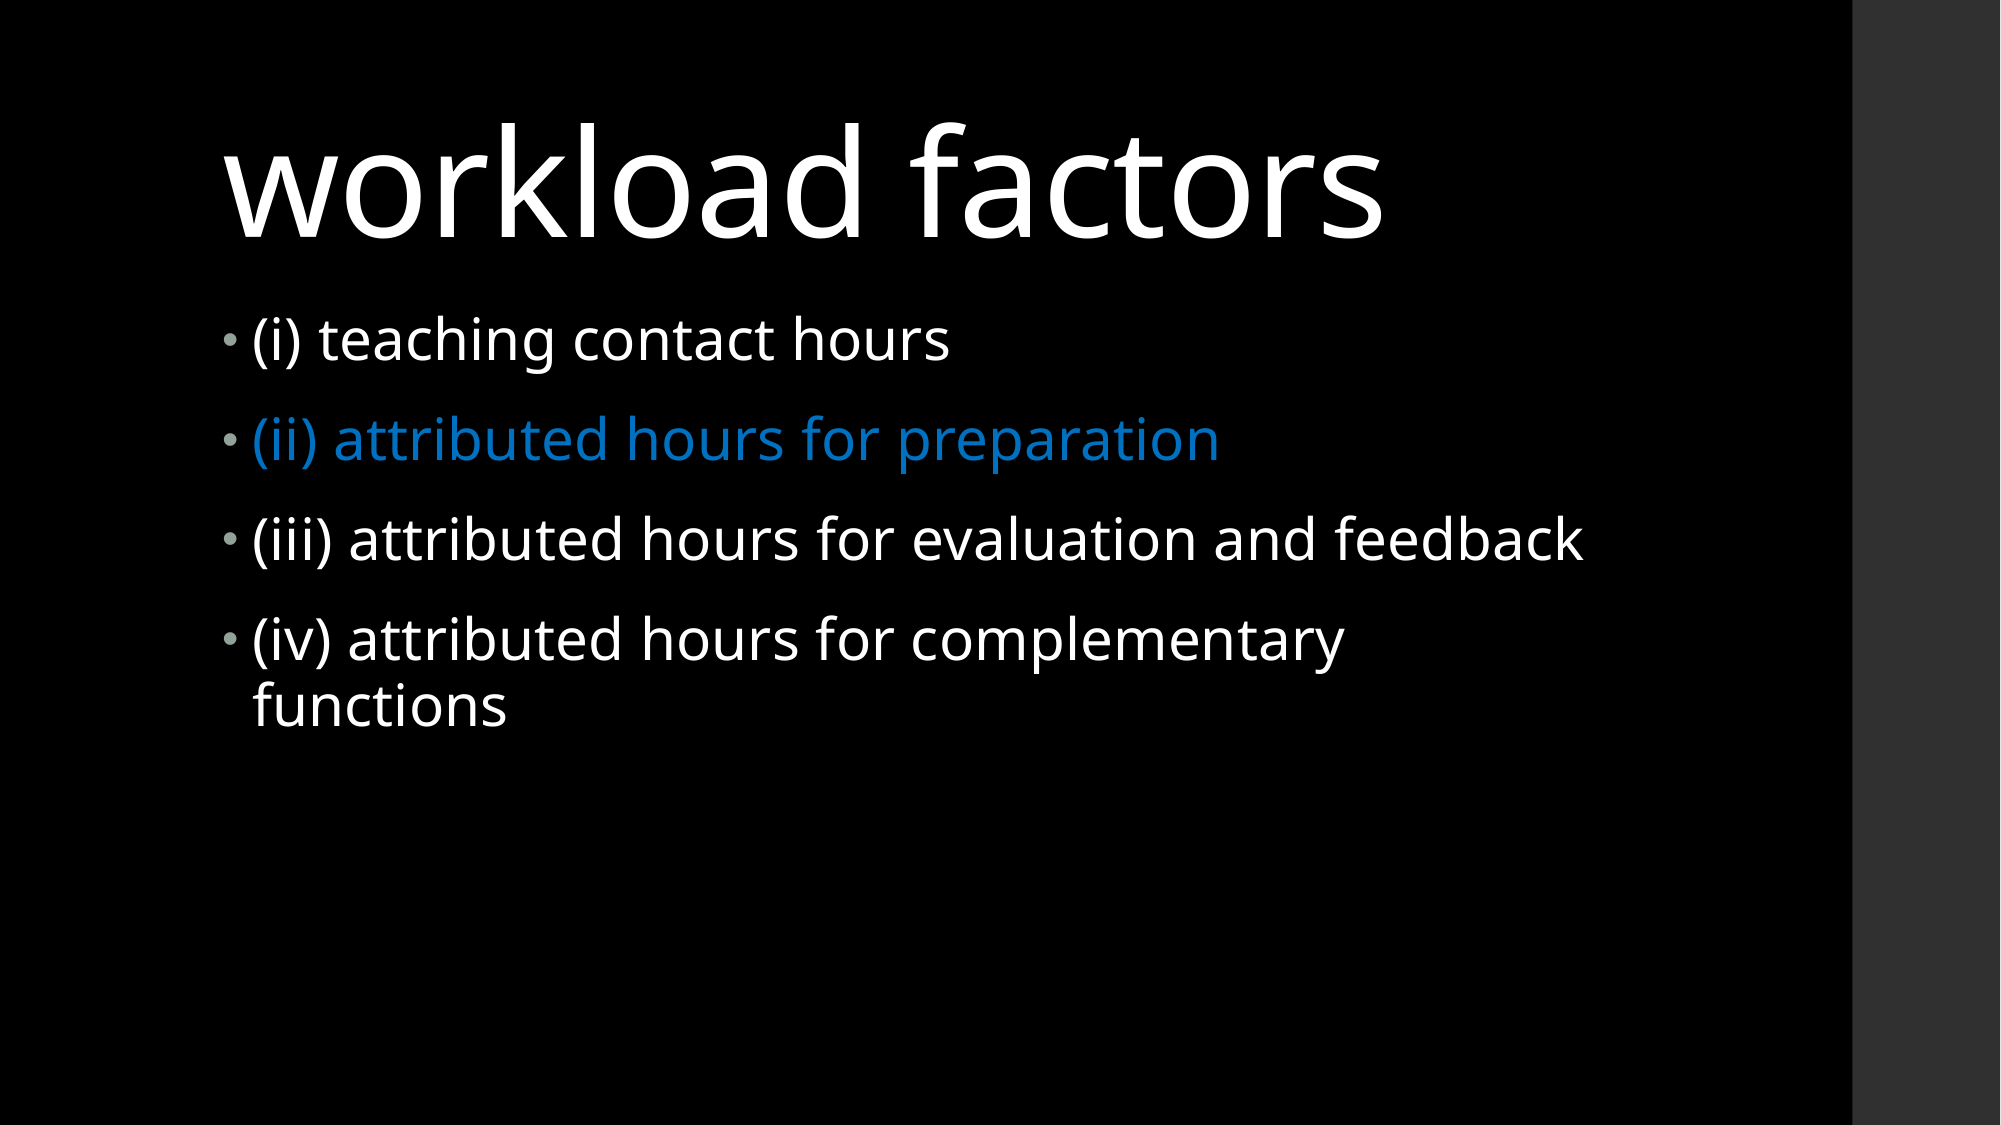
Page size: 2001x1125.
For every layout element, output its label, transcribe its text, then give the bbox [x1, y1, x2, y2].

title workload factors [206, 60, 1797, 278]
list (i) teaching contact hours (ii) attributed hours for preparation (iii) attributed hours for evaluation and feedback (iv) attributed hours for complementary functions [206, 299, 1617, 1014]
